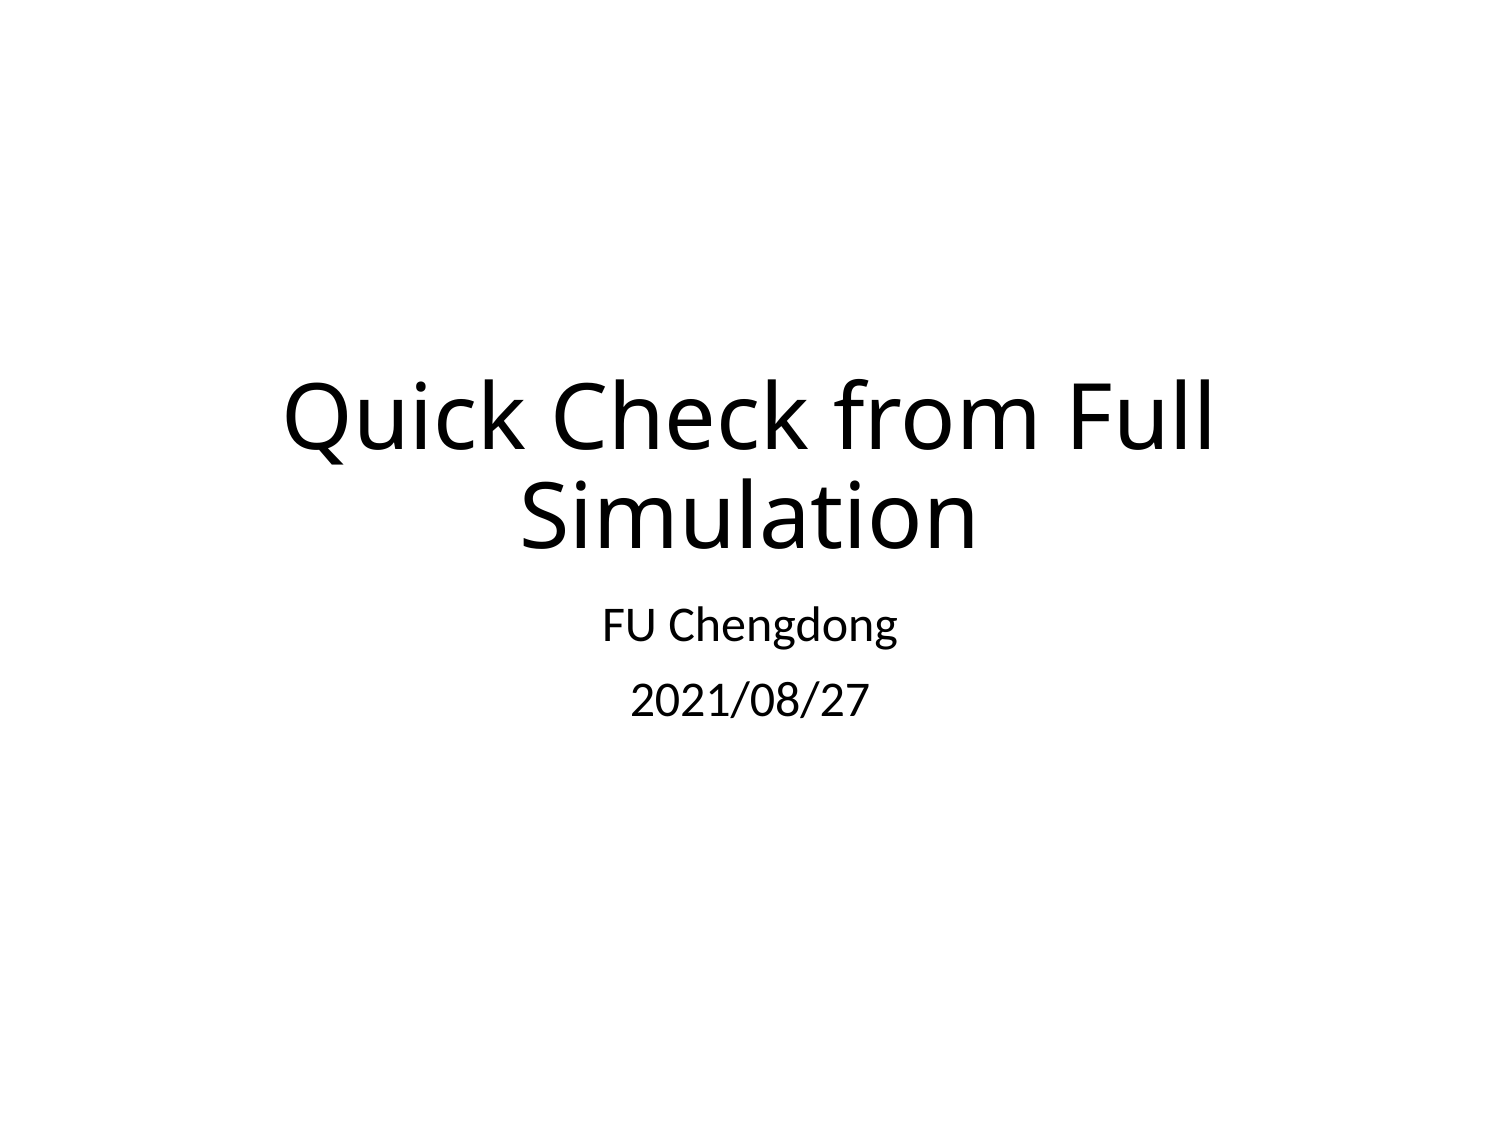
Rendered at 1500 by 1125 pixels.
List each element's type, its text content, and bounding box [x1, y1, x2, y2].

title Quick Check from Full Simulation [112, 184, 1388, 576]
subtitle FU Chengdong 2021/08/27 [187, 590, 1313, 863]
